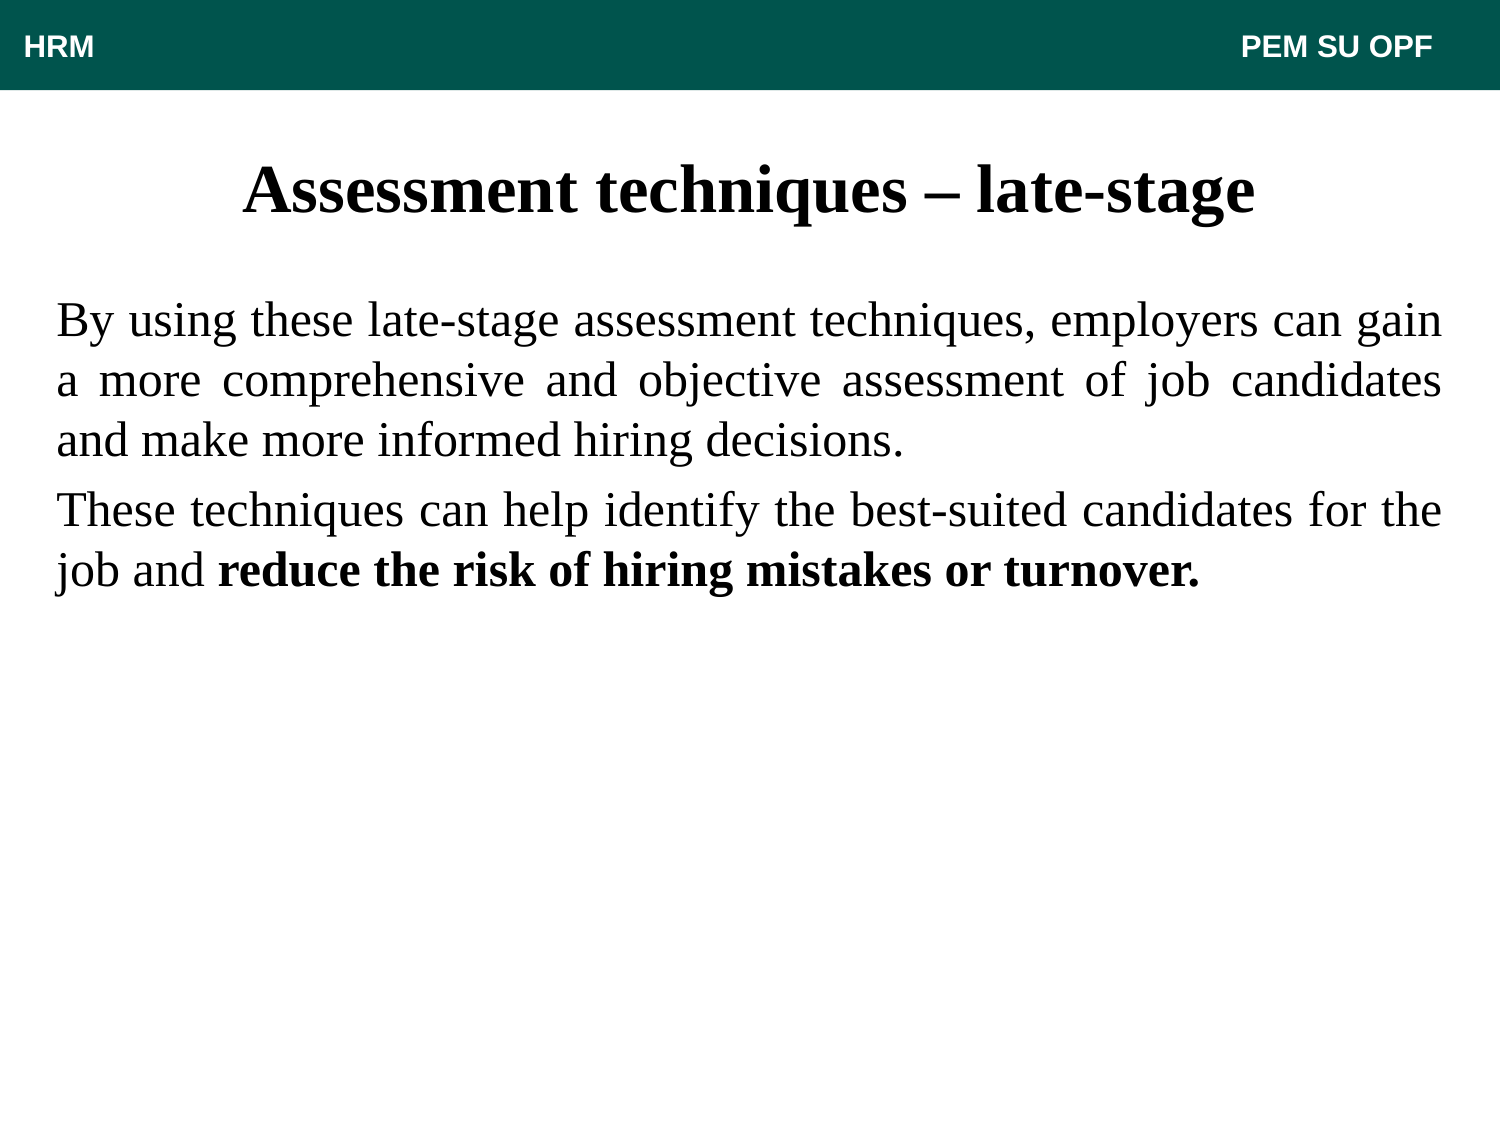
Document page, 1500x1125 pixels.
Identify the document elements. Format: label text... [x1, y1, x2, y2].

text_box HRM PEM SU OPF [0, 0, 1500, 92]
list By using these late-stage assessment techniques, employers can gain a more comprehensive and objective assessment of job candidates and make more informed hiring decisions. These techniques can help identify the best-suited candidates for the job and reduce the risk of hiring mistakes or turnover. [41, 278, 1459, 1118]
title Assessment techniques – late-stage [111, 113, 1388, 256]
